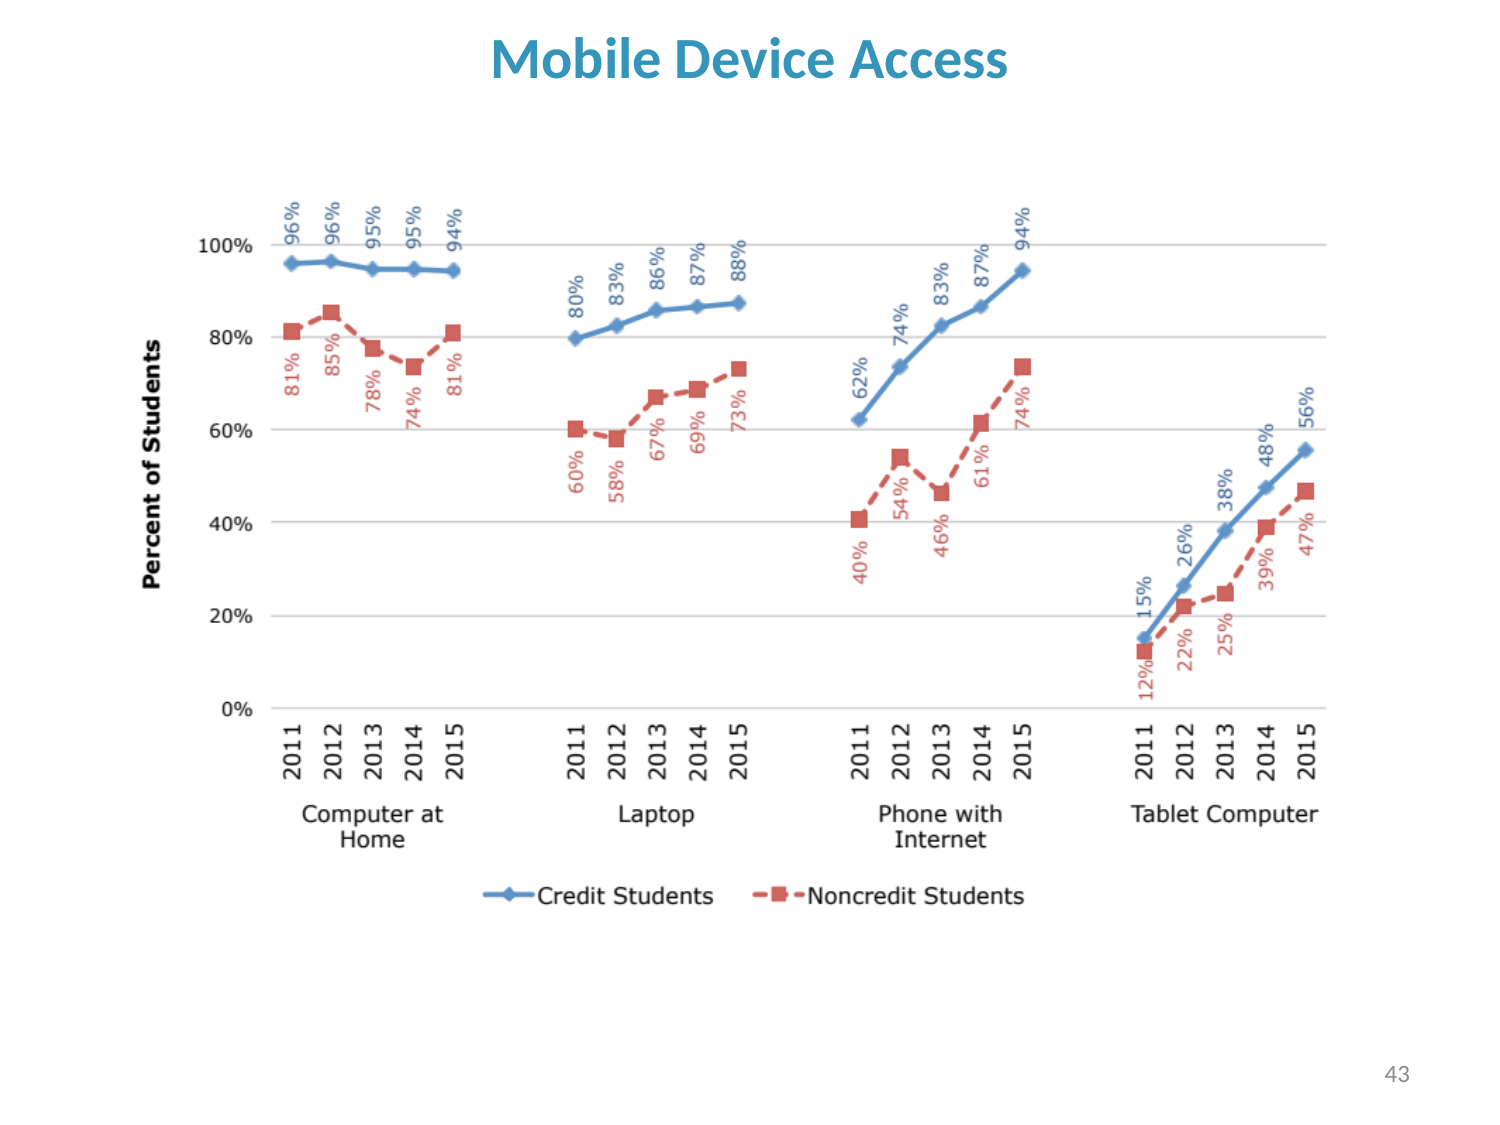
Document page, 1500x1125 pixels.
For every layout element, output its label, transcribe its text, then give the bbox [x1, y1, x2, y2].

picture [60, 196, 1440, 929]
text_box Mobile Device Access [475, 12, 1025, 98]
slide_number 43 [1074, 1042, 1425, 1103]
